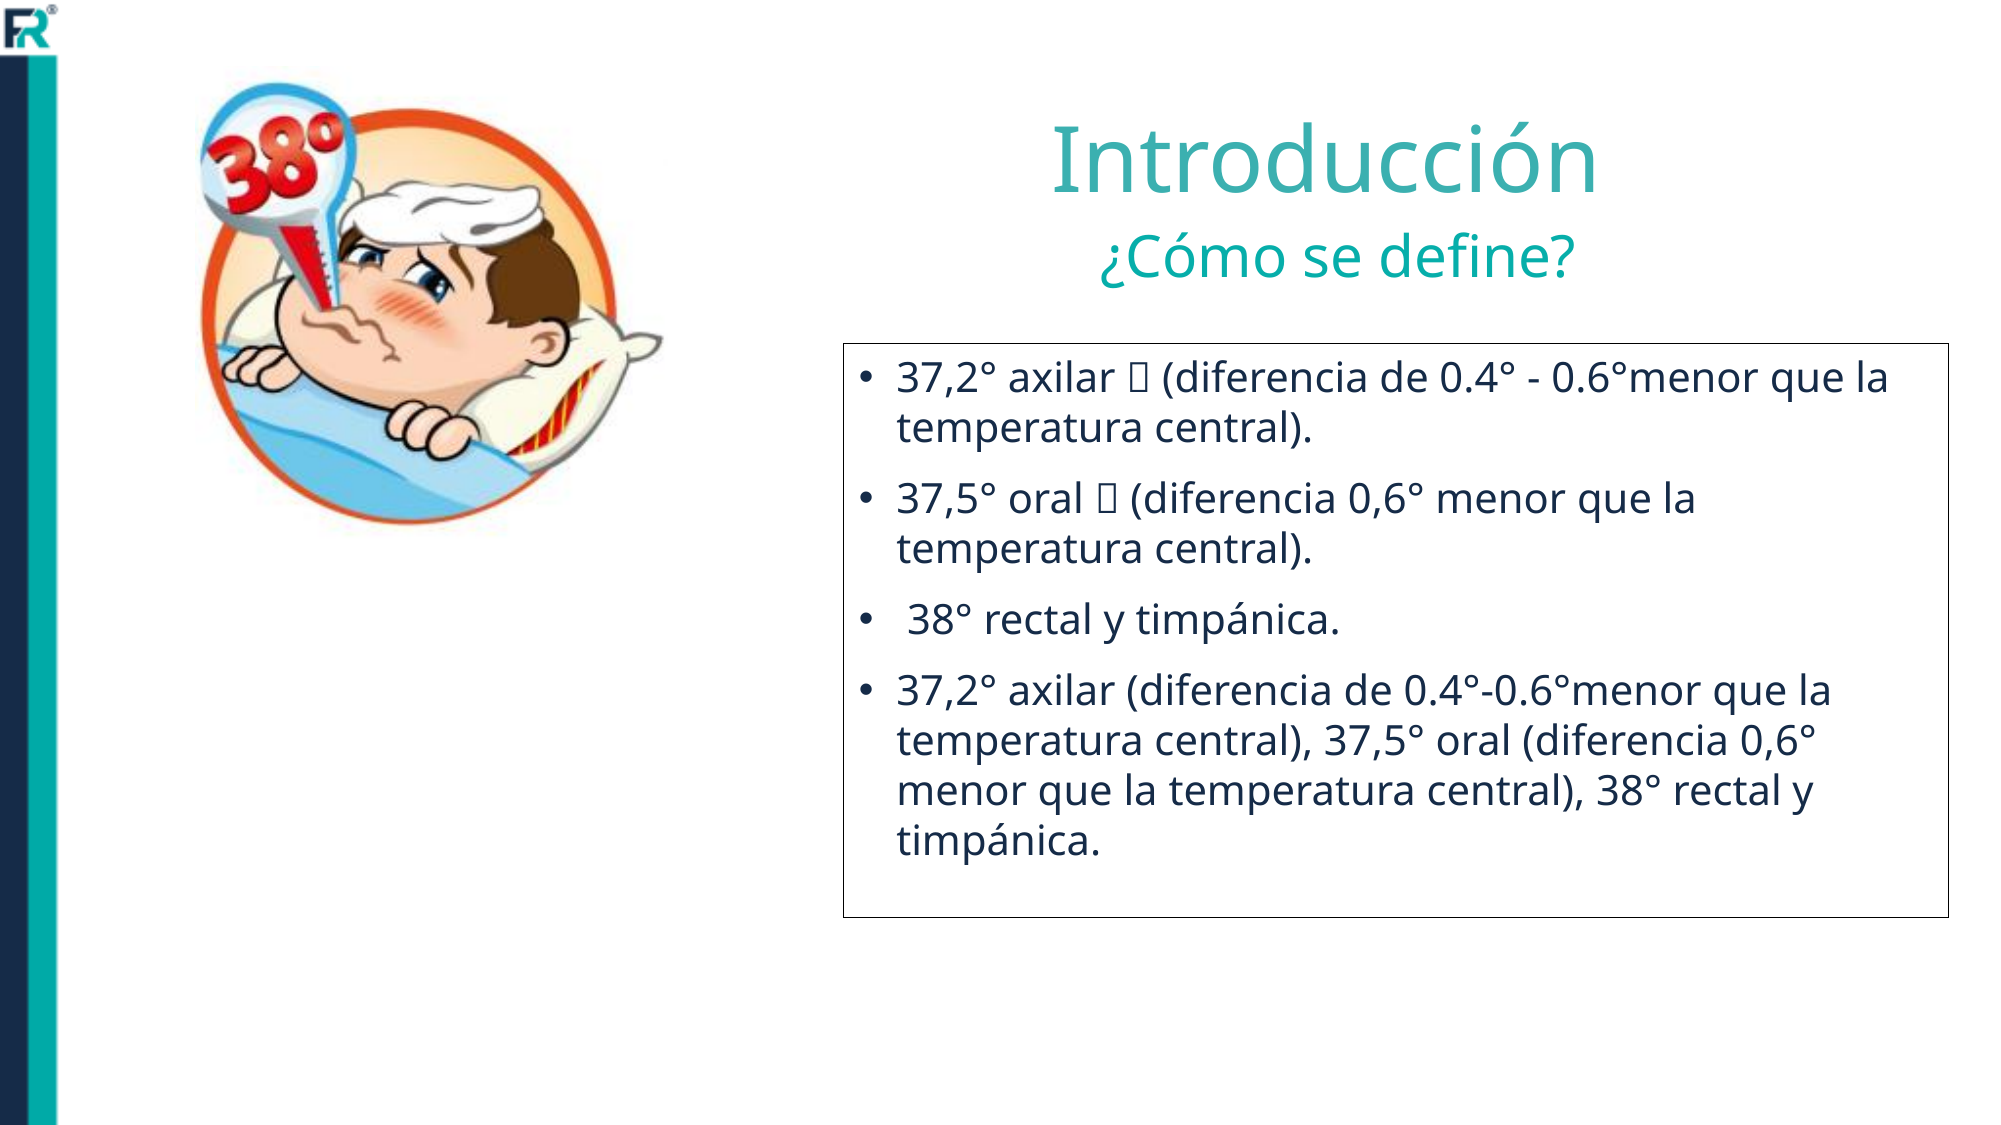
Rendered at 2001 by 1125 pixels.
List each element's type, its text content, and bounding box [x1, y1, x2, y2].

title Introducción [766, 92, 1911, 234]
picture [0, 0, 2001, 1125]
text_box ¿Cómo se define? [966, 234, 1711, 304]
list 37,2° axilar  (diferencia de 0.4° - 0.6°menor que la temperatura central). 37,5° oral  (diferencia 0,6° menor que la temperatura central). 38° rectal y timpánica. 37,2° axilar (diferencia de 0.4°-0.6°menor que la temperatura central), 37,5° oral (diferencia 0,6° menor que la temperatura central), 38° rectal y timpánica. [843, 343, 1949, 918]
